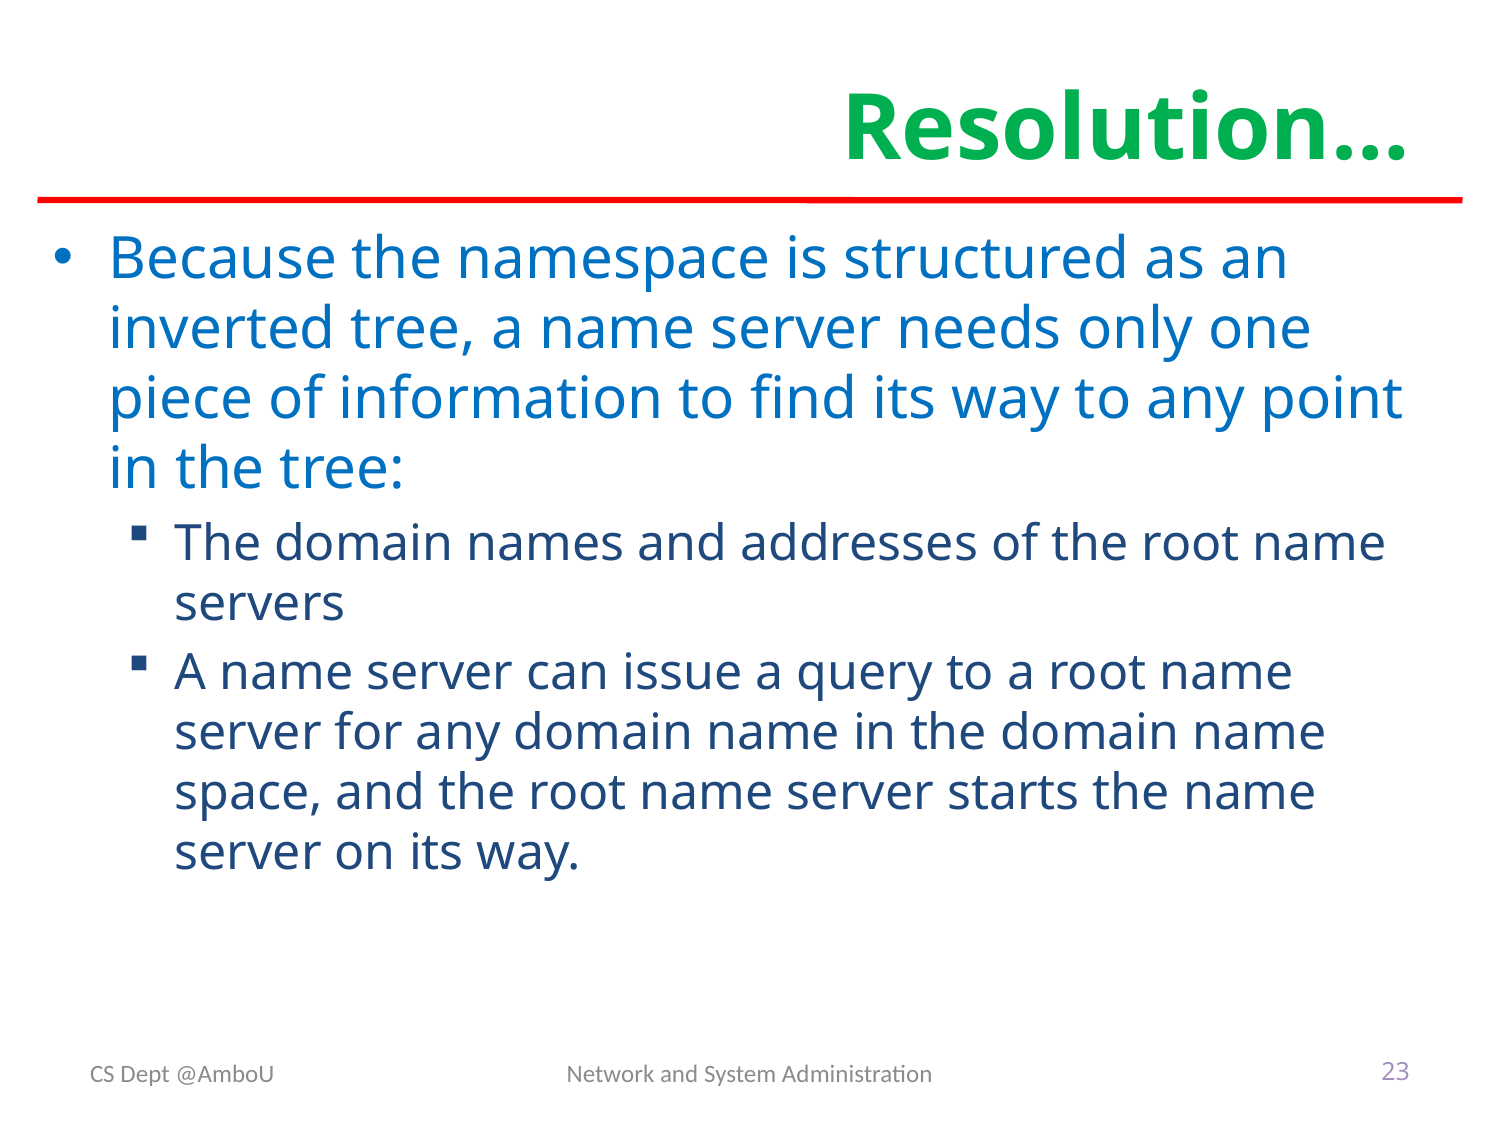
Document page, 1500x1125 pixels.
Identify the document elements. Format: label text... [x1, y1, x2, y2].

slide_number CS Dept @AmboU [75, 1042, 425, 1103]
title Resolution… [37, 45, 1425, 200]
list Because the namespace is structured as an inverted tree, a name server needs only one piece of information to find its way to any point in the tree: The domain names and addresses of the root name servers A name server can issue a query to a root name server for any domain name in the domain name space, and the root name server starts the name server on its way. [37, 212, 1463, 1038]
slide_number 23 [1074, 1042, 1425, 1103]
footer Network and System Administration [512, 1042, 988, 1103]
